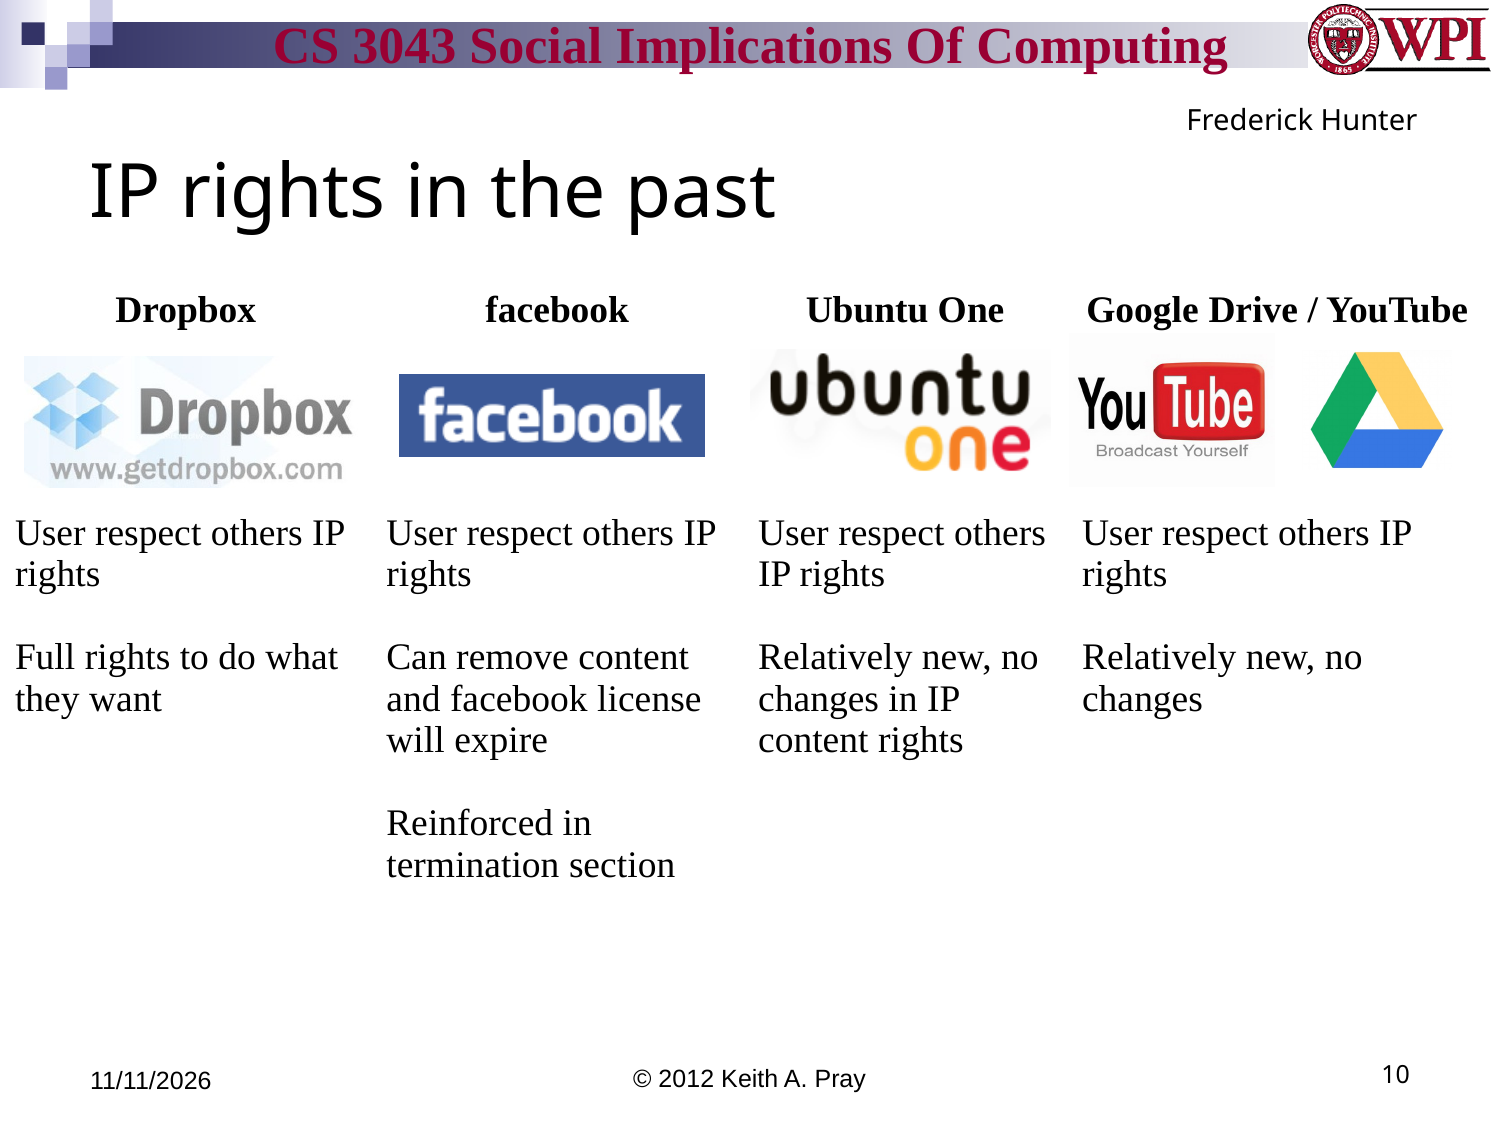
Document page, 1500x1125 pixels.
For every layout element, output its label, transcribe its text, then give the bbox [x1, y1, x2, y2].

picture [1308, 3, 1500, 75]
slide_number 10 [1074, 1024, 1426, 1101]
table_cell User respect others IP rights Can remove content and facebook license will expire Reinforced in termination section [372, 504, 743, 893]
picture [399, 374, 705, 457]
table_header Ubuntu One [743, 281, 1067, 504]
picture [749, 348, 1051, 483]
footer © 2012 Keith A. Pray [512, 1024, 988, 1101]
picture [24, 356, 362, 488]
table_cell User respect others IP rights Full rights to do what they want [0, 504, 372, 893]
text_box IP rights in the past [75, 93, 1425, 281]
picture [1069, 332, 1275, 487]
table_header Dropbox [0, 281, 372, 504]
table_header Google Drive / YouTube [1067, 281, 1487, 504]
text_box Frederick Hunter [1123, 93, 1481, 144]
table_header facebook [372, 281, 743, 504]
table_cell User respect others IP rights Relatively new, no changes in IP content rights [743, 504, 1067, 893]
table_cell User respect others IP rights Relatively new, no changes [1067, 504, 1487, 893]
picture [1301, 350, 1452, 470]
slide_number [74, 1024, 426, 1103]
